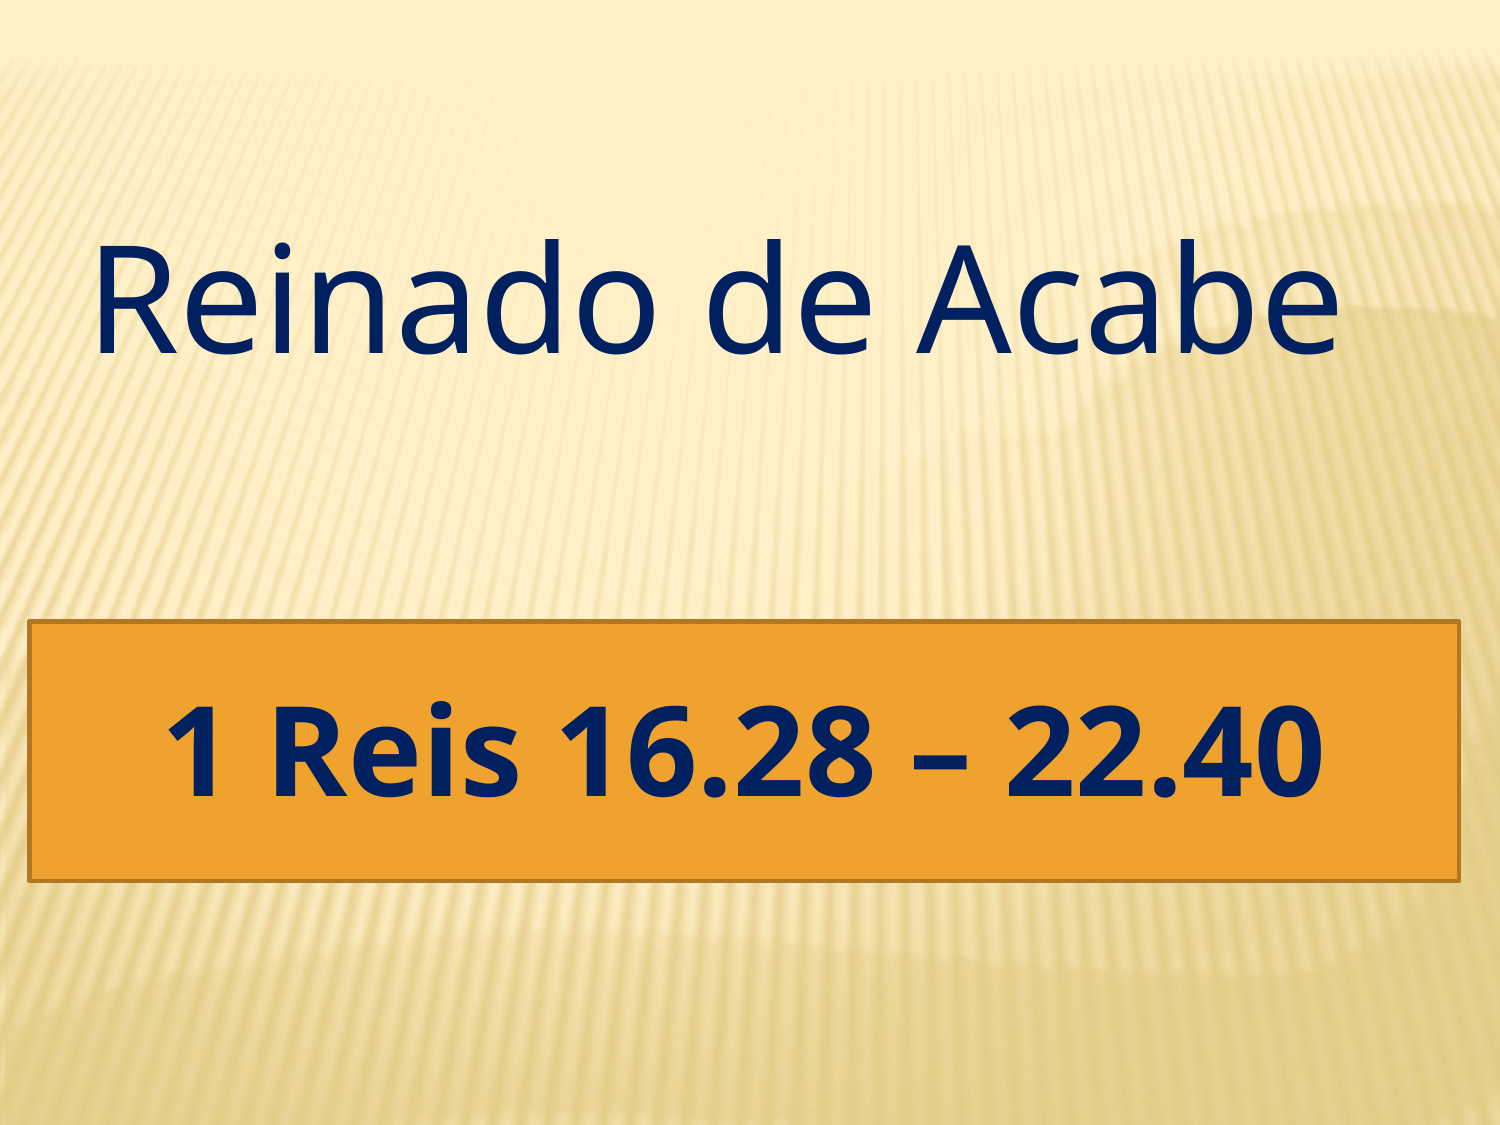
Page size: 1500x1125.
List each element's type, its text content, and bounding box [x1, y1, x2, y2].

text_box 1 Reis 16.28 – 22.40 [27, 619, 1461, 883]
text_box Reinado de Acabe [71, 196, 1361, 491]
